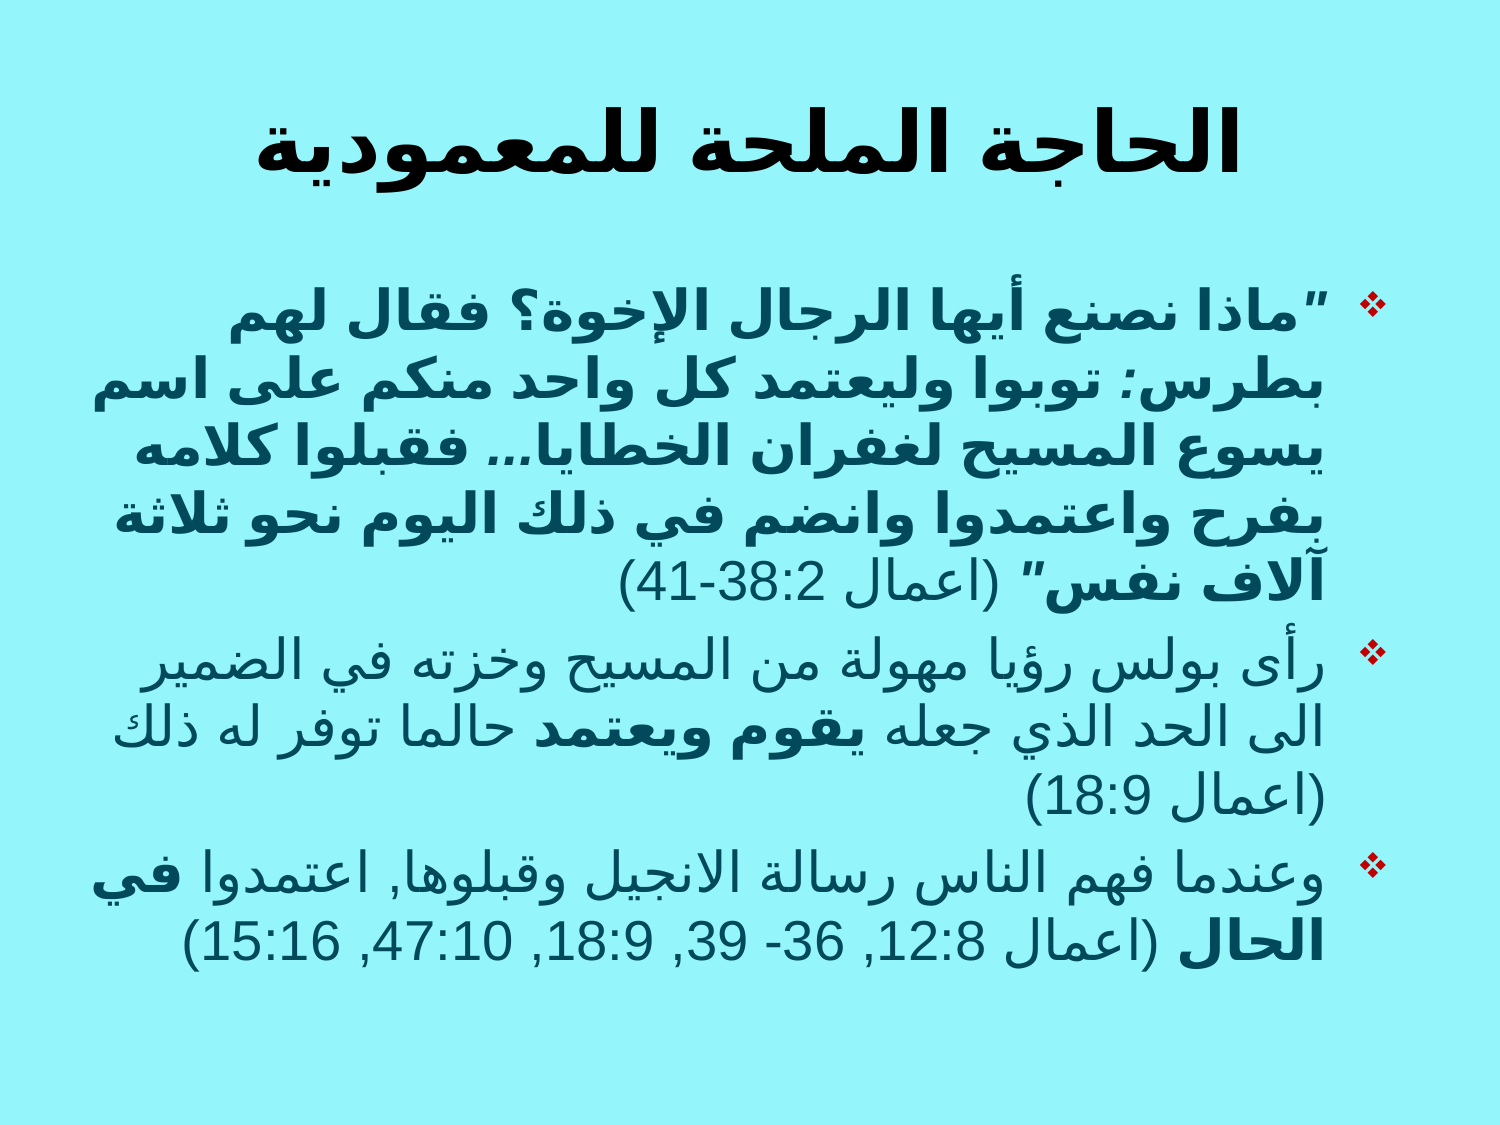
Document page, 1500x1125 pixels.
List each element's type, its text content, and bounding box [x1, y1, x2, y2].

title الحاجة الملحة للمعمودية [75, 45, 1425, 233]
list "ماذا نصنع أيها الرجال الإخوة؟ فقال لهم بطرس: توبوا وليعتمد كل واحد منكم على اسم يسوع المسيح لغفران الخطايا... فقبلوا كلامه بفرح واعتمدوا وانضم في ذلك اليوم نحو ثلاثة آلاف نفس" (اعمال 38:2-41) رأى بولس رؤيا مهولة من المسيح وخزته في الضمير الى الحد الذي جعله يقوم ويعتمد حالما توفر له ذلك (اعمال 18:9) وعندما فهم الناس رسالة الانجيل وقبلوها, اعتمدوا في الحال (اعمال 12:8, 36- 39, 18:9, 47:10, 15:16) [64, 266, 1416, 1040]
